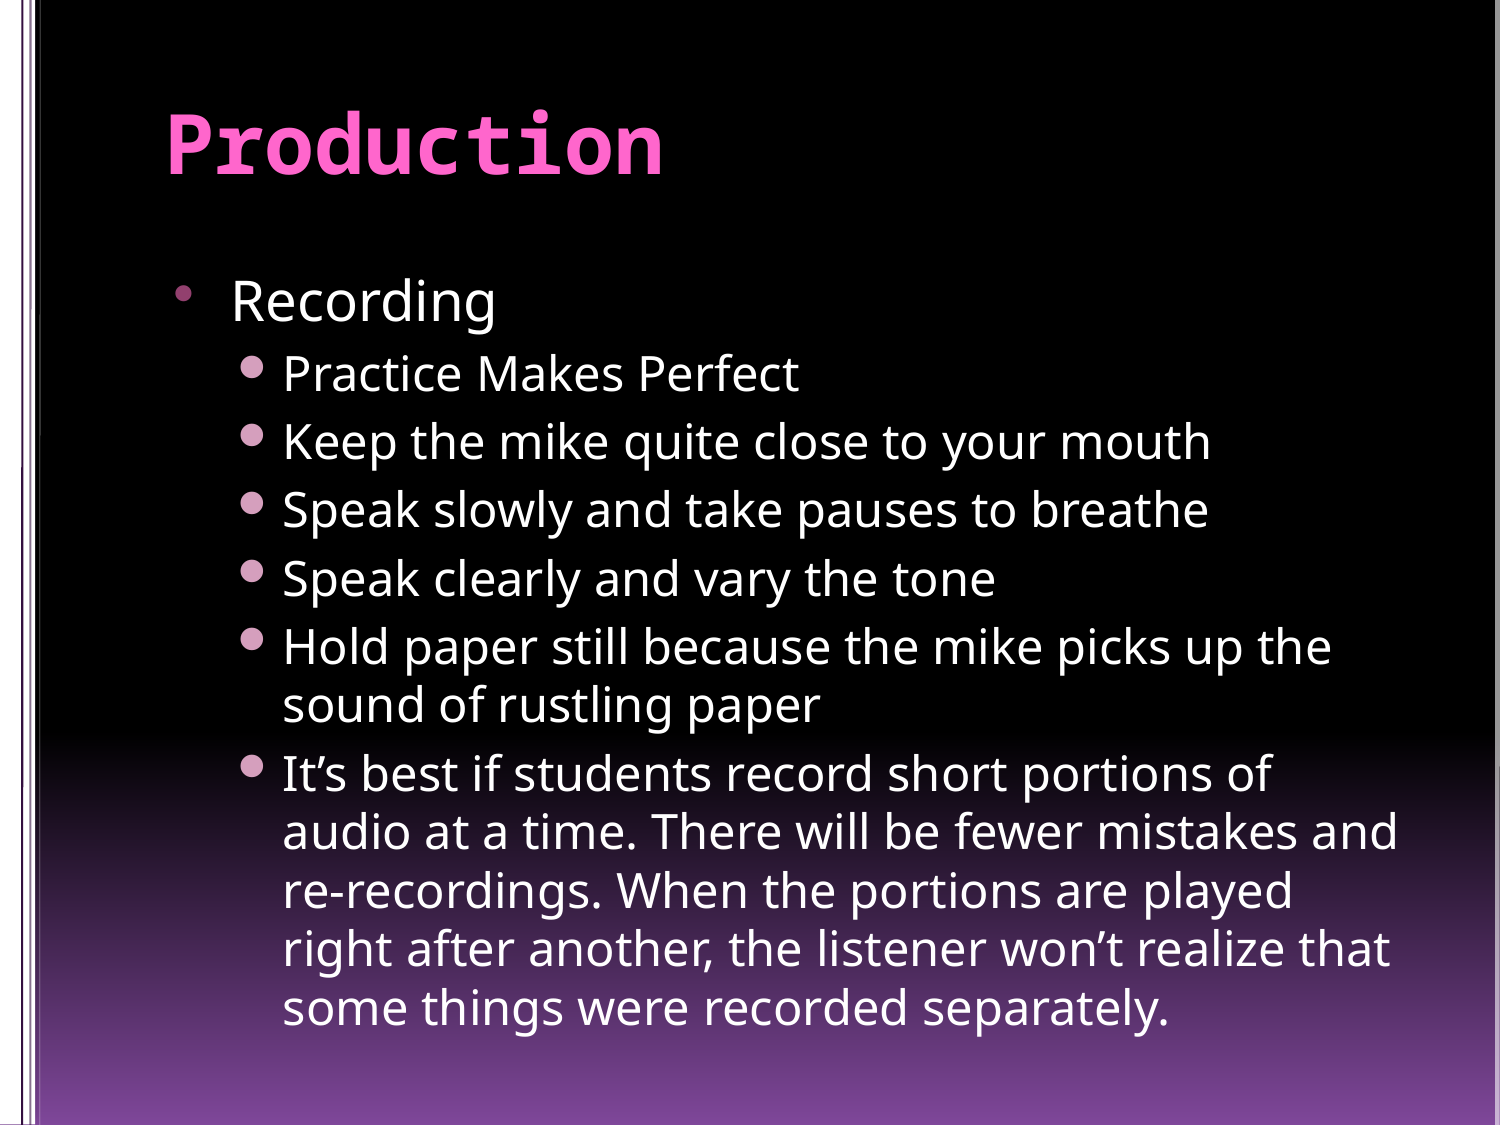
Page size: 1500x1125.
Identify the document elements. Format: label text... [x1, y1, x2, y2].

list Recording Practice Makes Perfect Keep the mike quite close to your mouth Speak slowly and take pauses to breathe Speak clearly and vary the tone Hold paper still because the mike picks up the sound of rustling paper It’s best if students record short portions of audio at a time. There will be fewer mistakes and re-recordings. When the portions are played right after another, the listener won’t realize that some things were recorded separately. [150, 257, 1425, 1043]
title Production [150, 83, 1425, 234]
